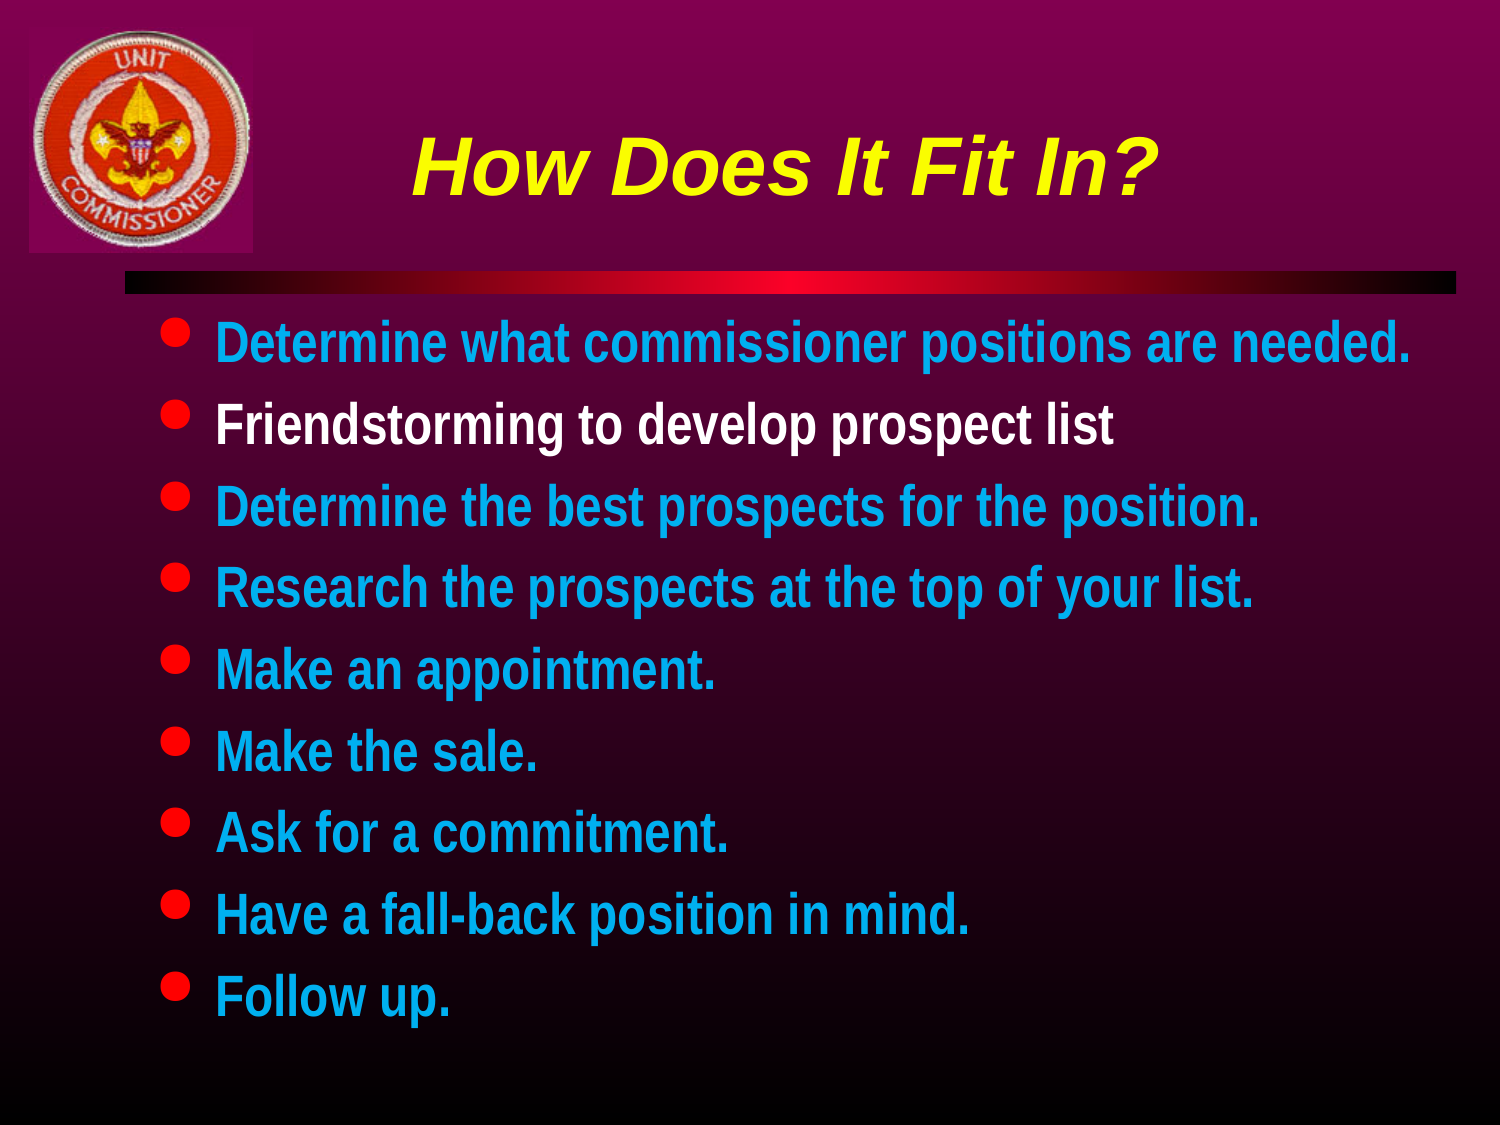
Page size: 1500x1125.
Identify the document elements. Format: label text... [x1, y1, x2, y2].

list Determine what commissioner positions are needed. Friendstorming to develop prospect list Determine the best prospects for the position. Research the prospects at the top of your list. Make an appointment. Make the sale. Ask for a commitment. Have a fall-back position in mind. Follow up. [143, 296, 1448, 973]
title How Does It Fit In? [114, 68, 1459, 257]
picture [29, 27, 253, 253]
